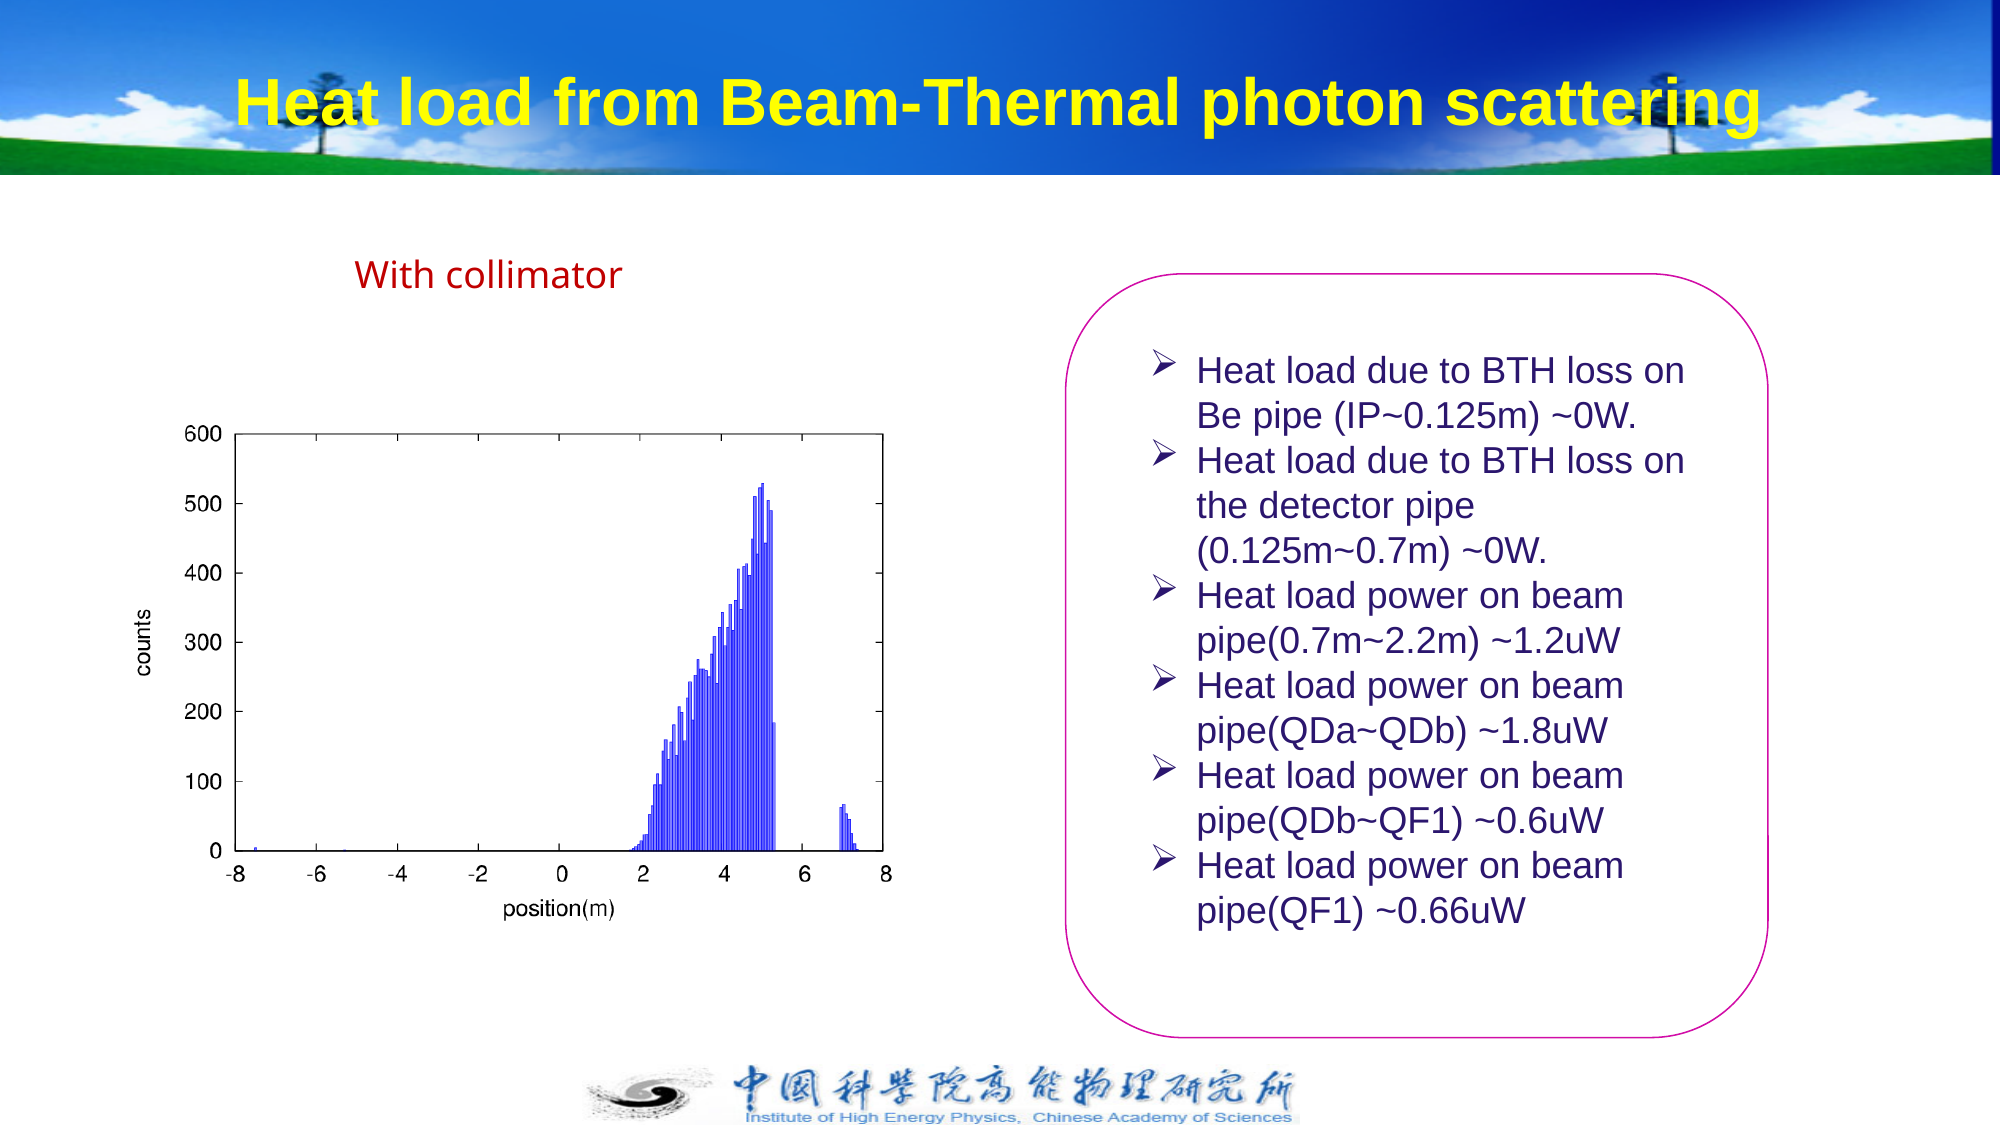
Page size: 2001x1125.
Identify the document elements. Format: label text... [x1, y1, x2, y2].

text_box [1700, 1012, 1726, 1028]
text_box [1065, 273, 1768, 1038]
picture [39, 292, 999, 970]
text_box With collimator [339, 243, 698, 292]
picture [582, 1064, 1300, 1125]
picture [0, 0, 2000, 175]
title Heat load from Beam-Thermal photon scattering [99, 52, 1900, 145]
